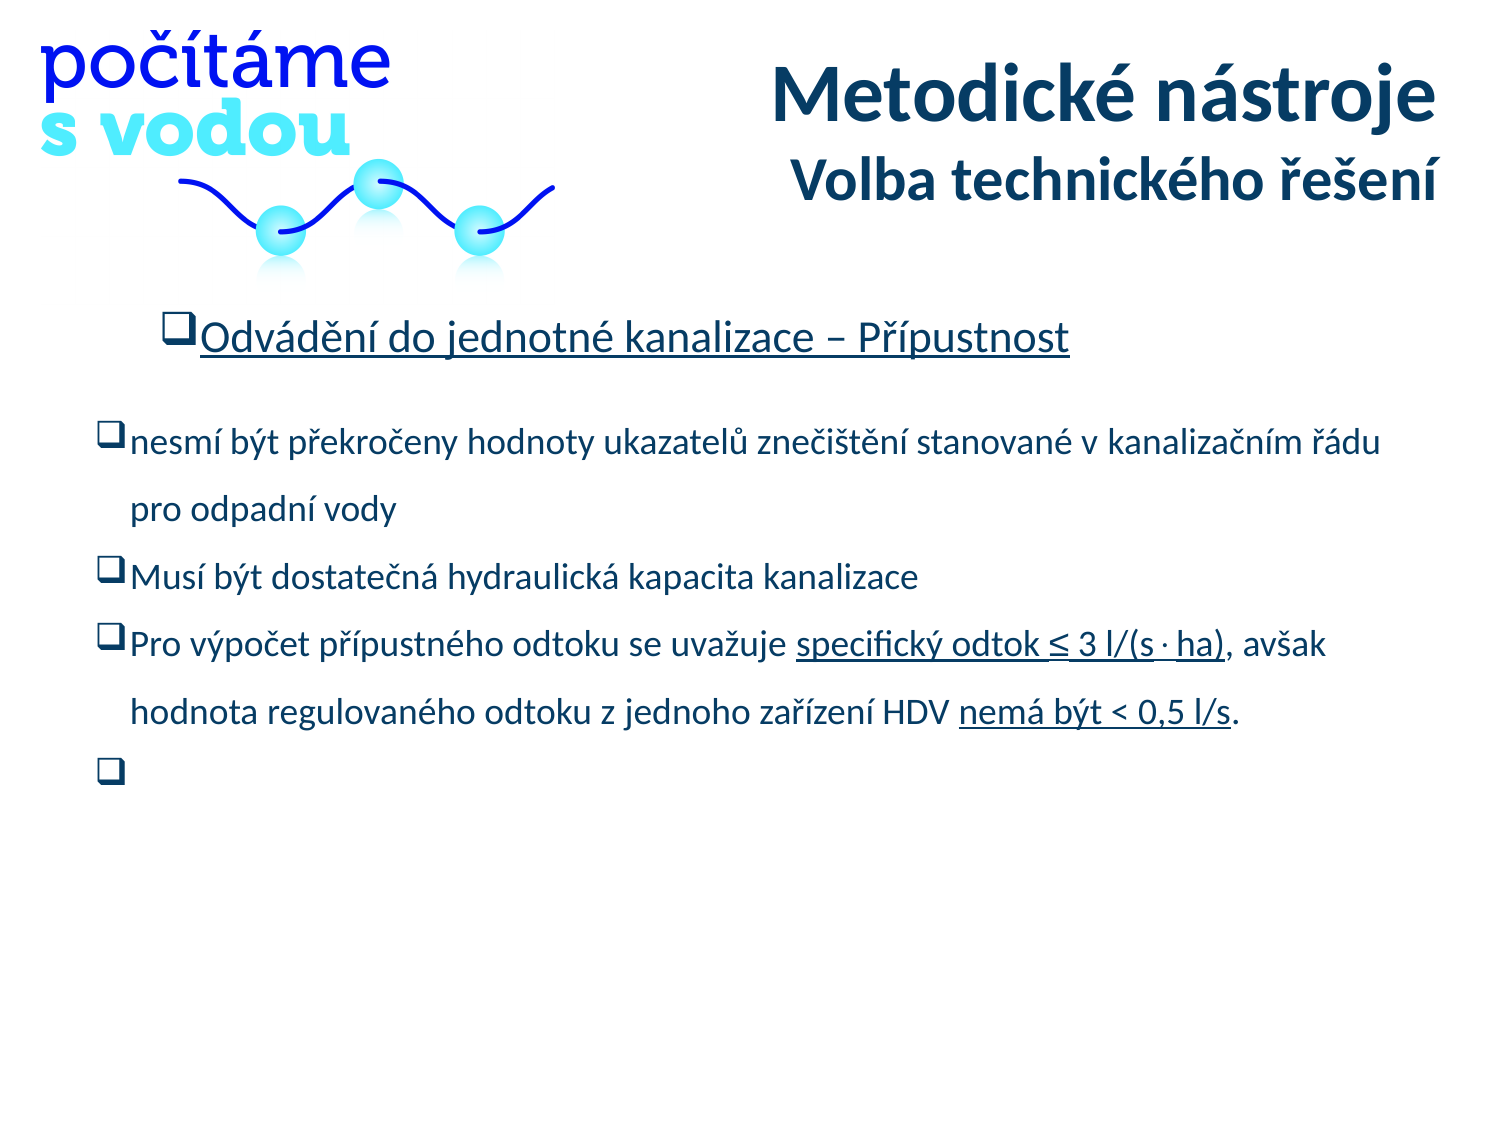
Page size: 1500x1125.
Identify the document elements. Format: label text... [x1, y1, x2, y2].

text_box Odvádění do jednotné kanalizace – Přípustnost [108, 276, 584, 375]
picture [41, 30, 555, 305]
text_box nesmí být překročeny hodnoty ukazatelů znečištění stanované v kanalizačním řádu pro odpadní vody Musí být dostatečná hydraulická kapacita kanalizace Pro výpočet přípustného odtoku se uvažuje specifický odtok ≤ 3 l/(sha), avšak hodnota regulovaného odtoku z jednoho zařízení HDV nemá být < 0,5 l/s. [79, 359, 1446, 835]
text_box Metodické nástroje Volba technického řešení [584, 30, 1454, 398]
